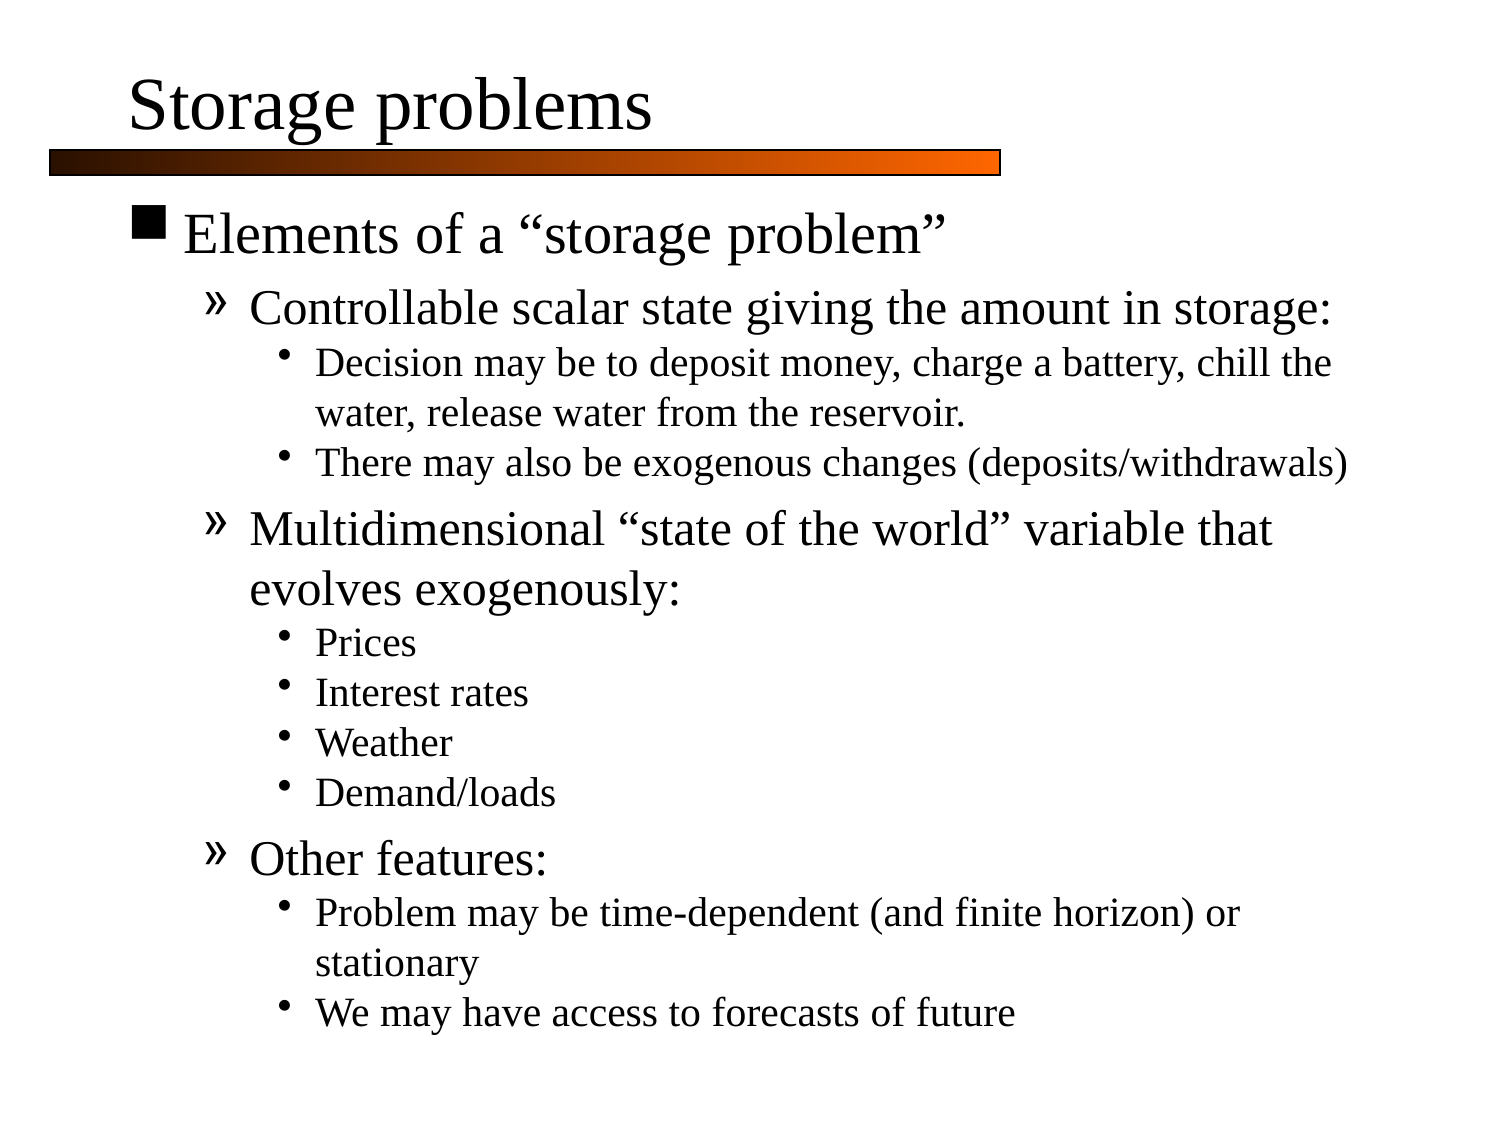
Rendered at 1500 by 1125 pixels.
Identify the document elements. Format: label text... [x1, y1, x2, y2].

title Storage problems [112, 50, 1388, 150]
list Elements of a “storage problem” Controllable scalar state giving the amount in storage: Decision may be to deposit money, charge a battery, chill the water, release water from the reservoir. There may also be exogenous changes (deposits/withdrawals) Multidimensional “state of the world” variable that evolves exogenously: Prices Interest rates Weather Demand/loads Other features: Problem may be time-dependent (and finite horizon) or stationary We may have access to forecasts of future [112, 187, 1388, 1000]
